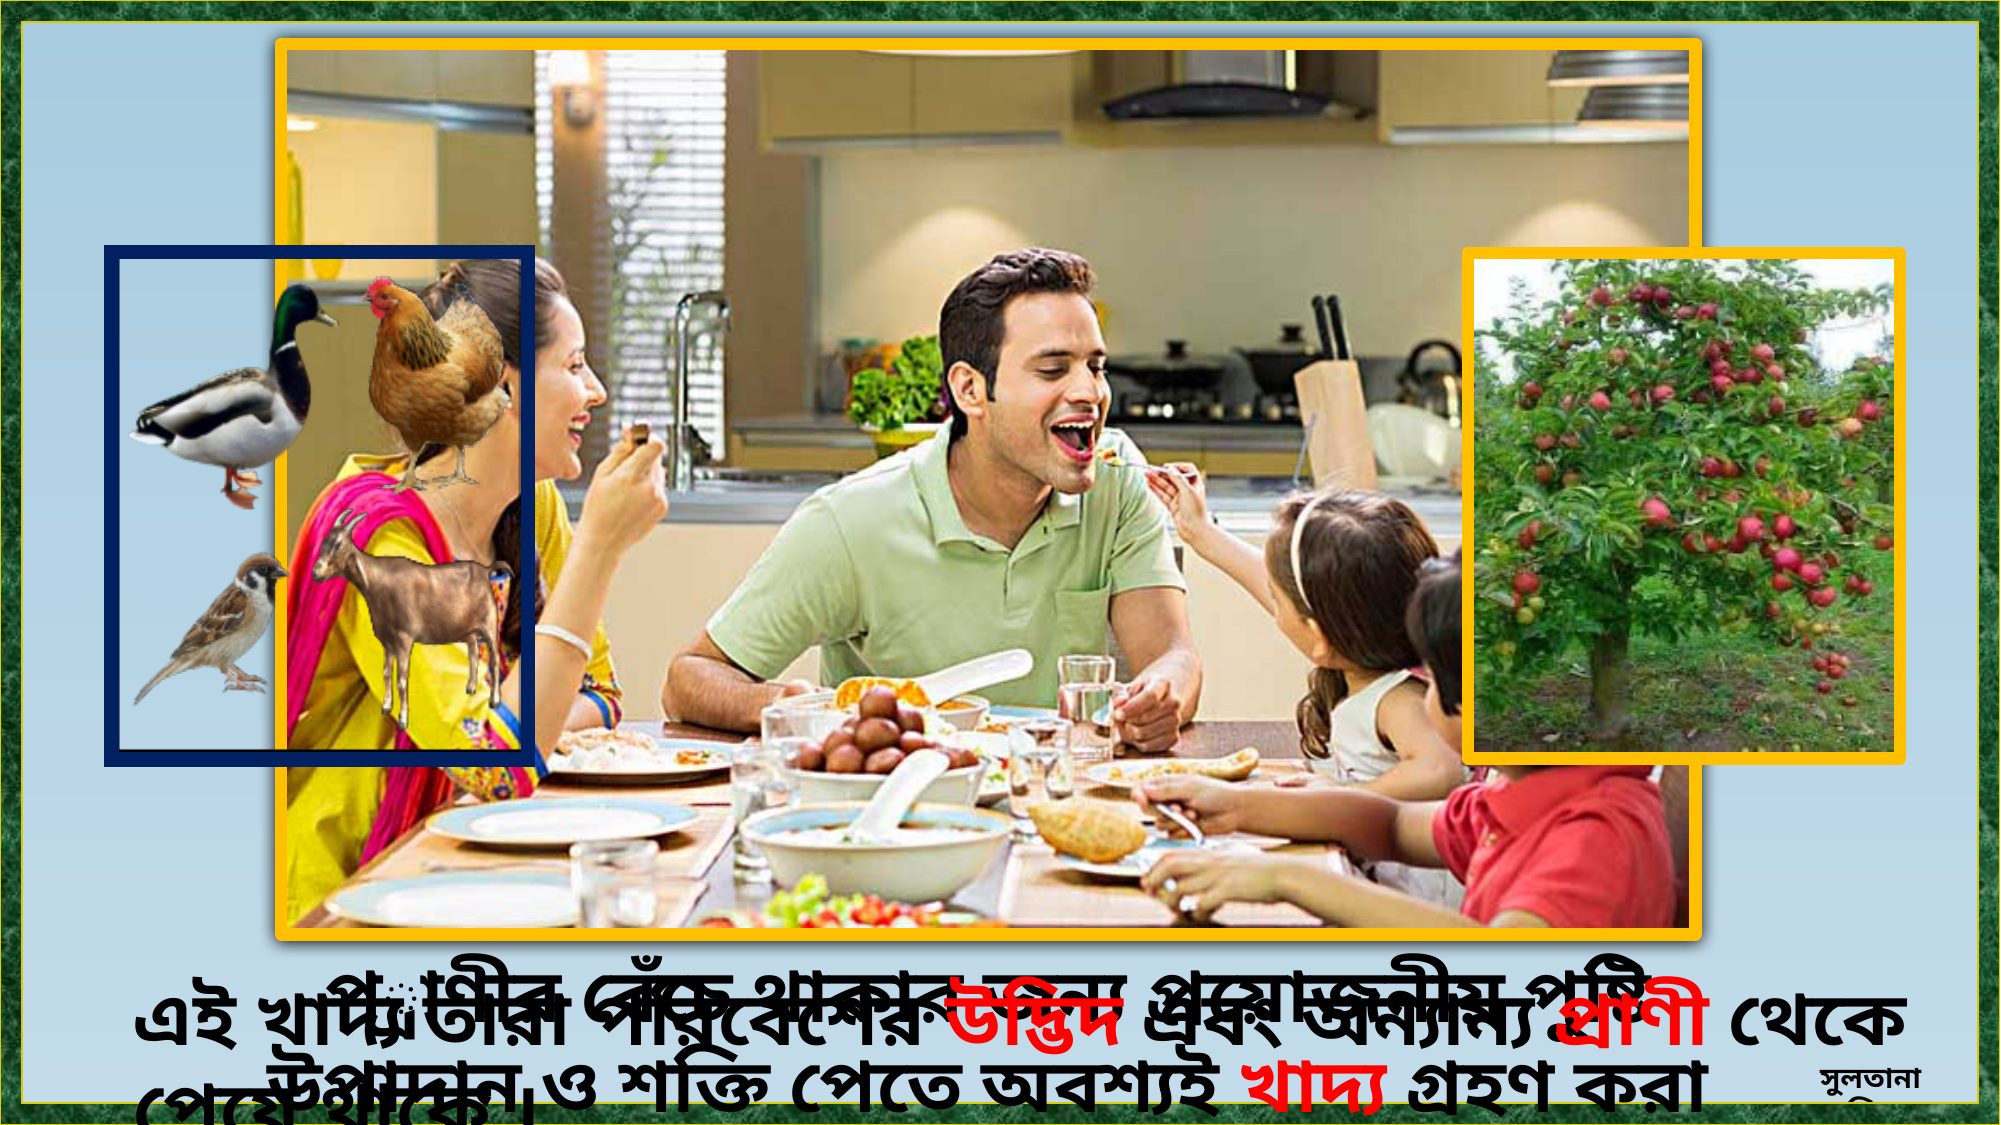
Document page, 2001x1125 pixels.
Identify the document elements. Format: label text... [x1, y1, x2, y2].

picture [118, 49, 1894, 929]
picture [1, 1, 1999, 1124]
text_box এই খাদ্য তারা পরিবেশের উদ্ভিদ এবং অন্যান্য প্রাণী থেকে পেয়ে থাকে । [118, 963, 1943, 1125]
text_box প্রাণীর বেঁচে থাকার জন্য প্রয়োজনীয় পুষ্টি উপাদান ও শক্তি পেতে অবশ্যই খাদ্য গ্রহণ করা প্রয়োজন। [197, 940, 1779, 963]
